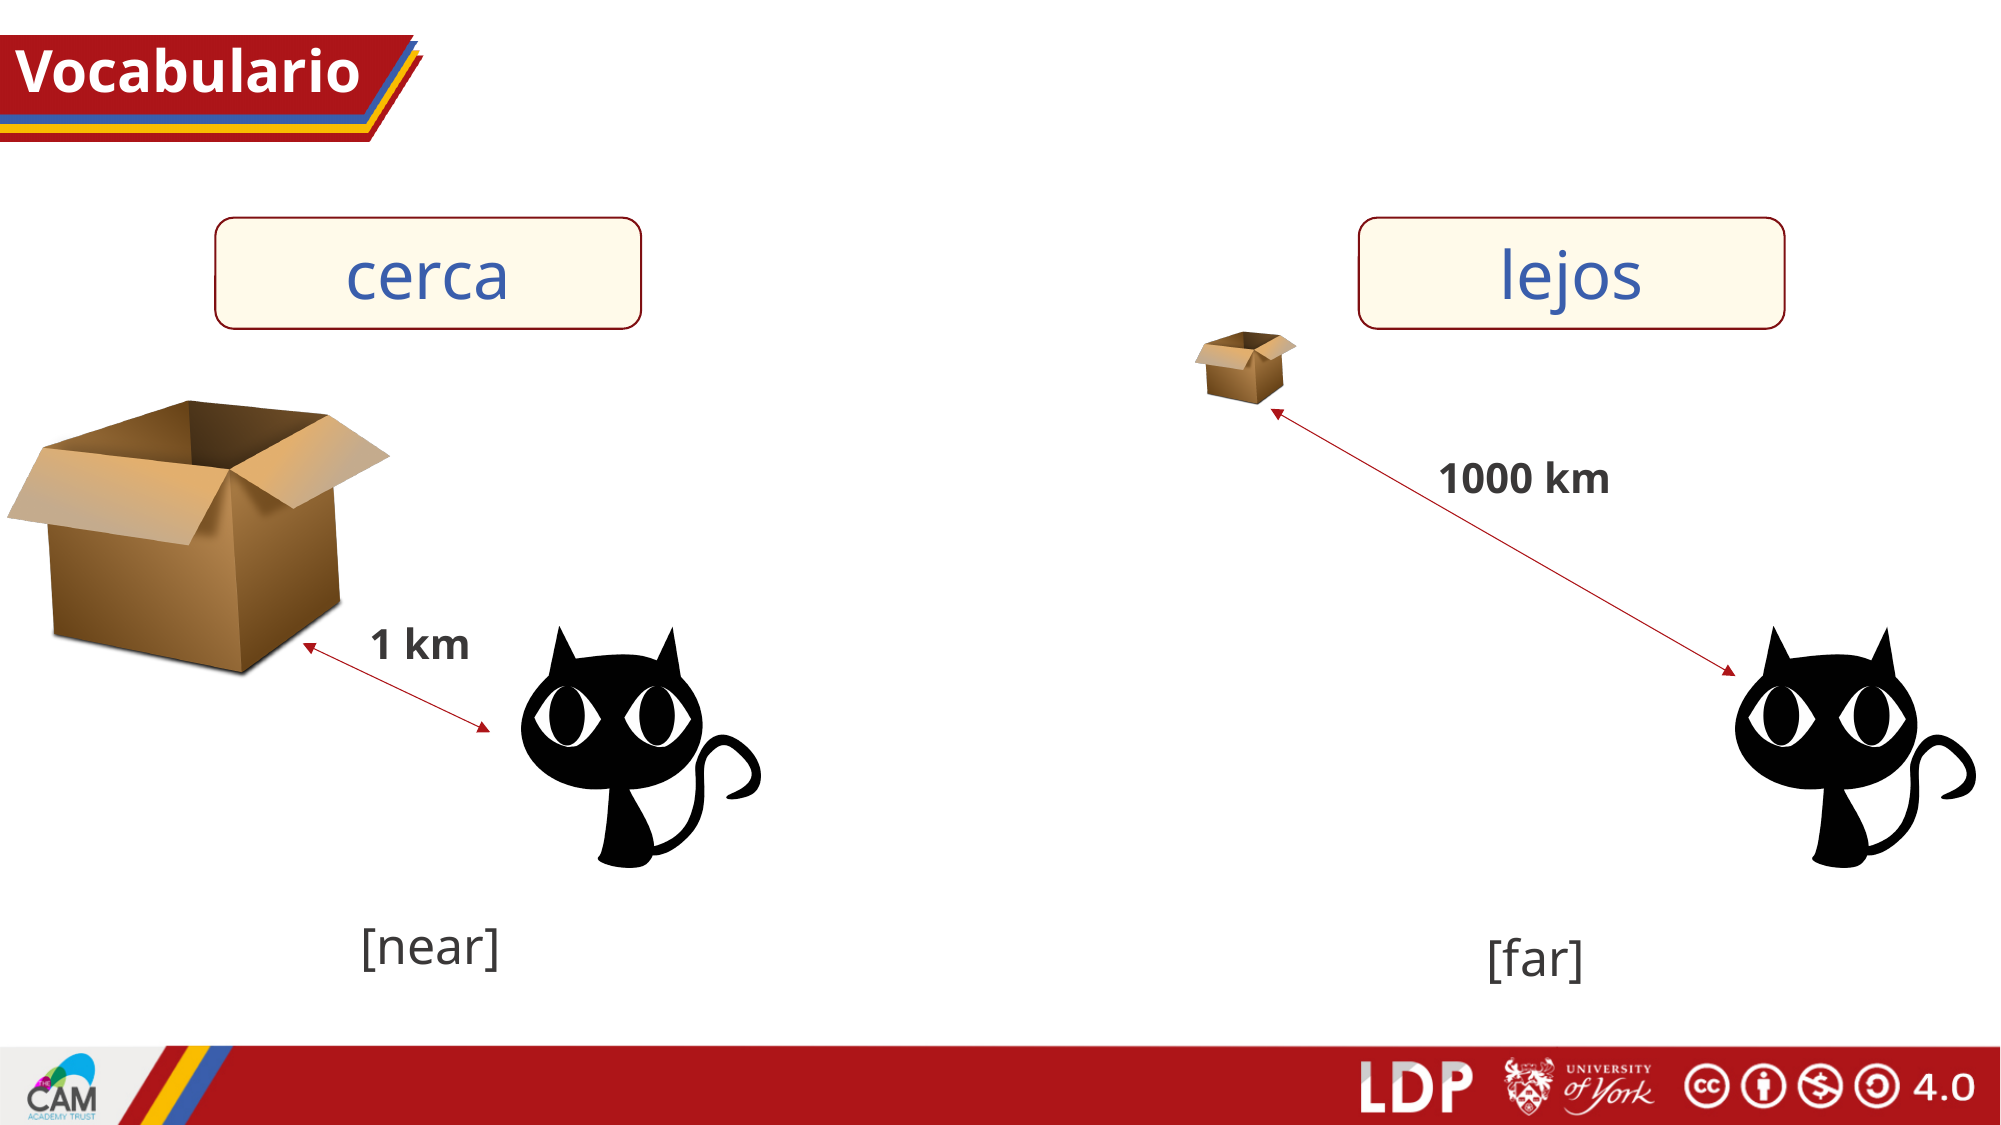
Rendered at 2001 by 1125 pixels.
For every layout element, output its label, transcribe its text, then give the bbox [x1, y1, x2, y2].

title Vocabulario [0, 35, 431, 142]
text_box [near] [194, 907, 668, 982]
text_box [far] [1299, 918, 1773, 994]
text_box cerca [214, 216, 643, 330]
picture [0, 0, 2001, 1125]
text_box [1195, 331, 1976, 868]
text_box lejos [1357, 216, 1786, 330]
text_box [8, 400, 761, 868]
